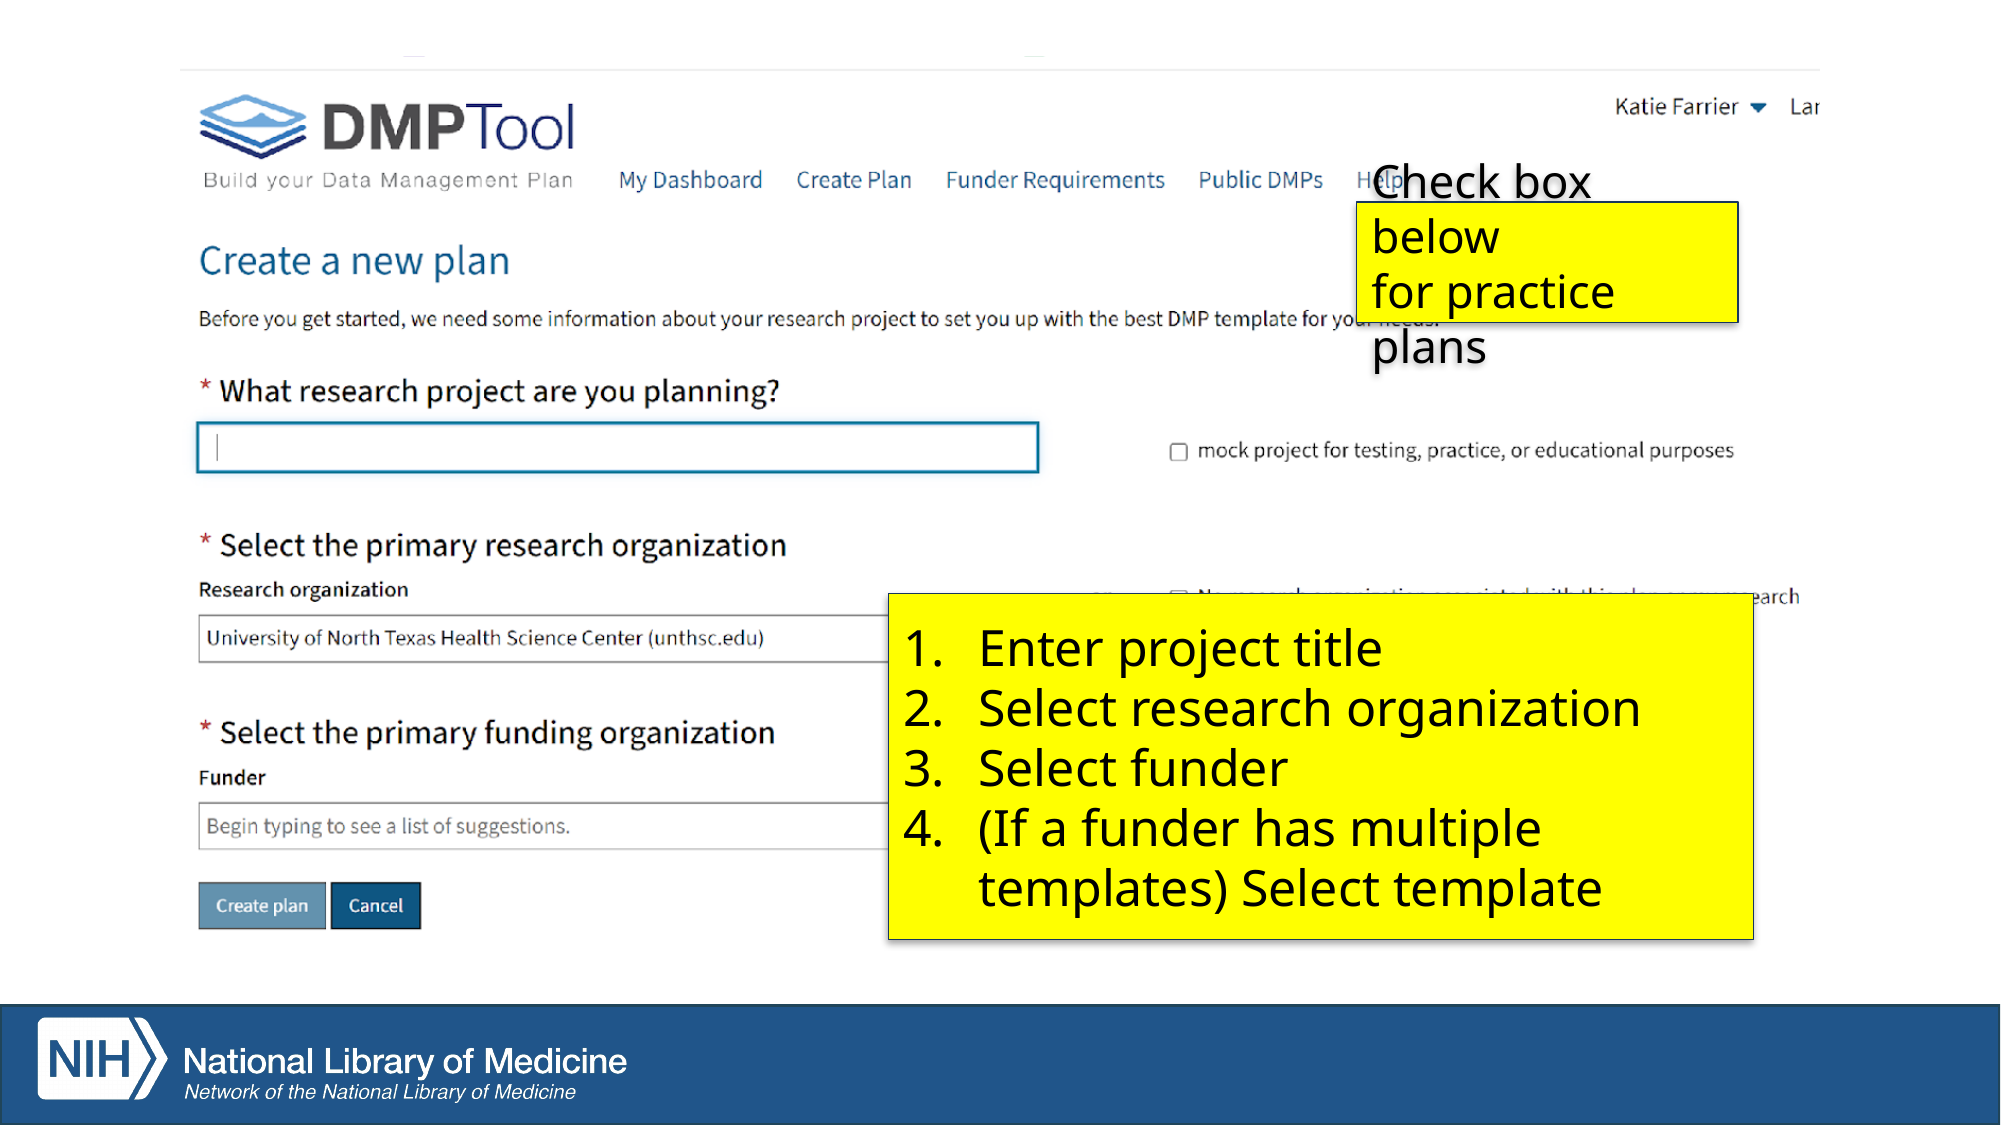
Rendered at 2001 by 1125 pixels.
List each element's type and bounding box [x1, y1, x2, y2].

picture [179, 56, 1820, 995]
picture [37, 1017, 627, 1112]
